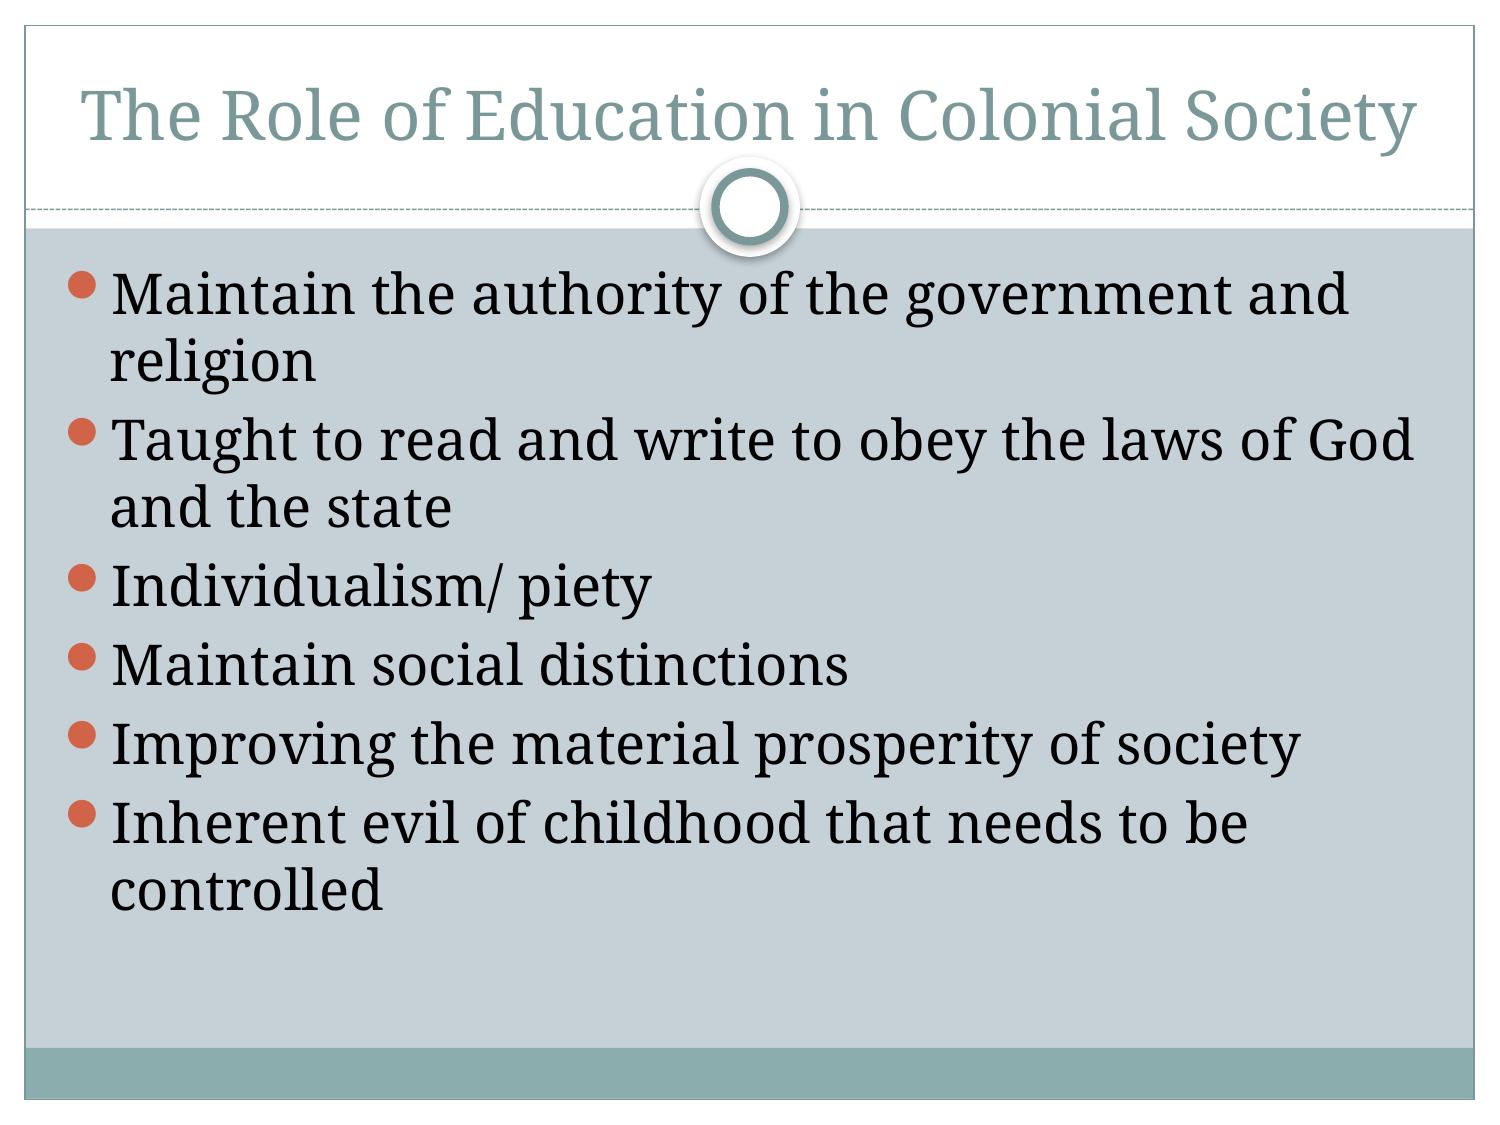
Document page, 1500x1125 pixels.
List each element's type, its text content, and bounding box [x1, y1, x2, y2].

list Maintain the authority of the government and religion Taught to read and write to obey the laws of God and the state Individualism/ piety Maintain social distinctions Improving the material prosperity of society Inherent evil of childhood that needs to be controlled [49, 250, 1445, 1001]
title The Role of Education in Colonial Society [49, 37, 1450, 162]
